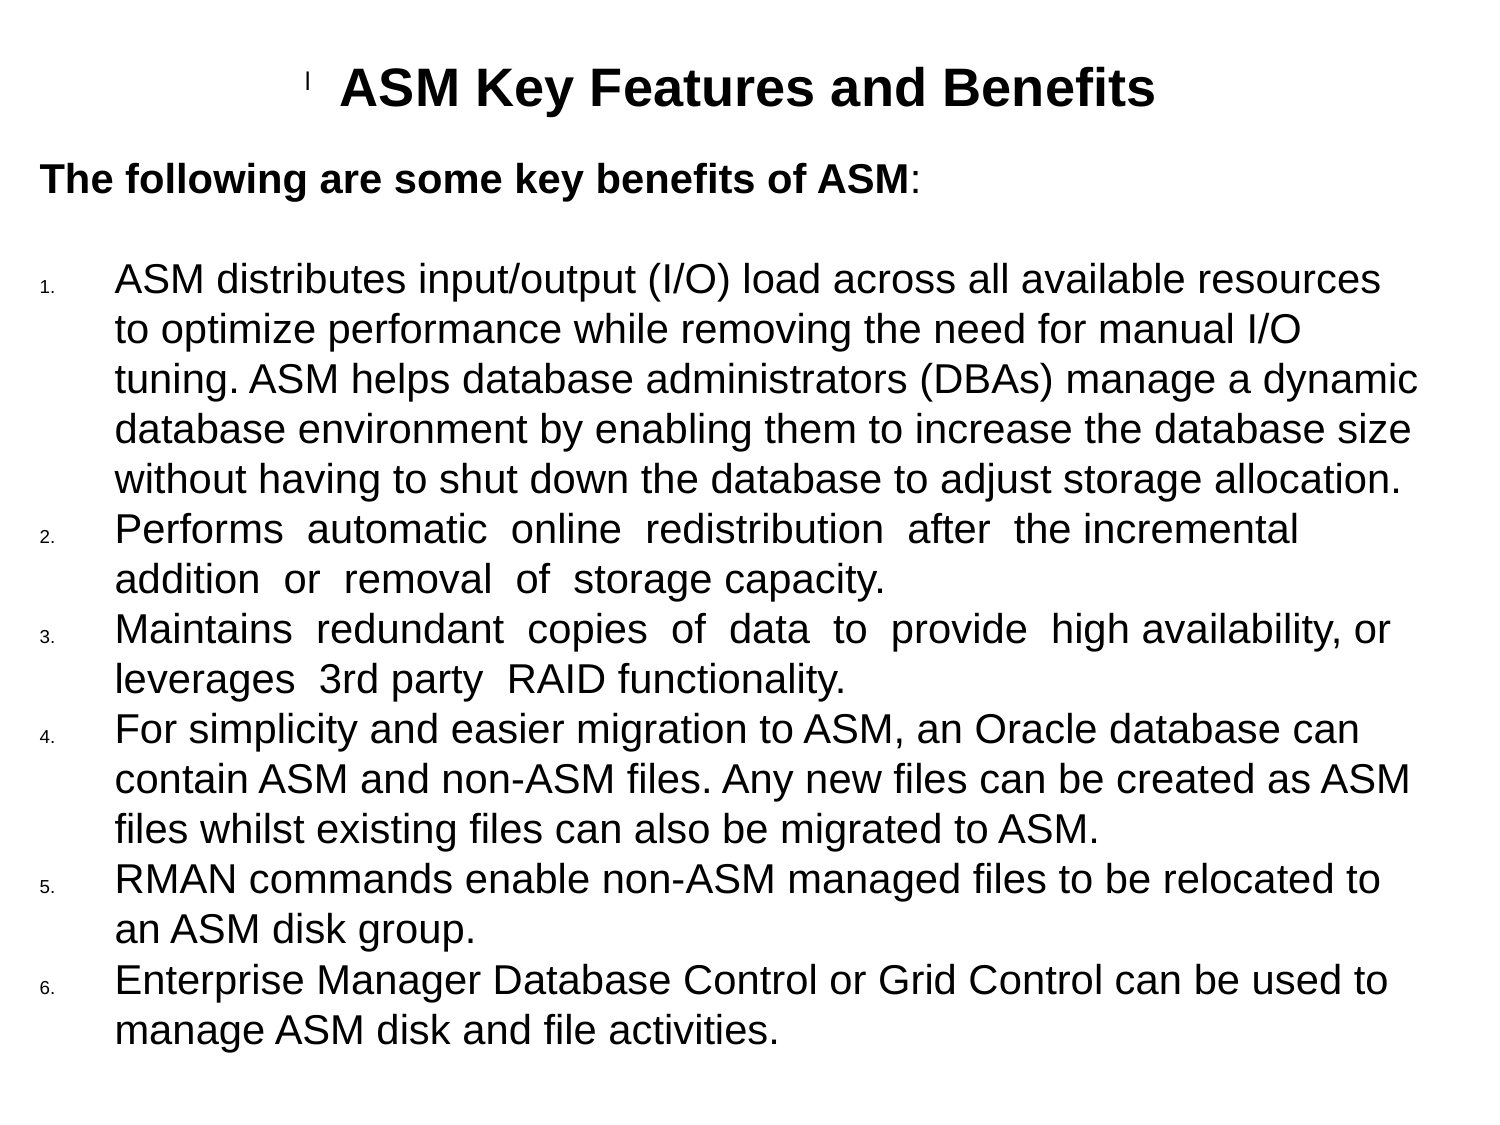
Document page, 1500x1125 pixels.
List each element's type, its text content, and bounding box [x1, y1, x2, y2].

text_box The following are some key benefits of ASM: ASM distributes input/output (I/O) load across all available resources to optimize performance while removing the need for manual I/O tuning. ASM helps database administrators (DBAs) manage a dynamic database environment by enabling them to increase the database size without having to shut down the database to adjust storage allocation. Performs automatic online redistribution after the incremental addition or removal of storage capacity. Maintains redundant copies of data to provide high availability, or leverages 3rd party RAID functionality. For simplicity and easier migration to ASM, an Oracle database can contain ASM and non-ASM files. Any new files can be created as ASM files whilst existing files can also be migrated to ASM. RMAN commands enable non-ASM managed files to be relocated to an ASM disk group. Enterprise Manager Database Control or Grid Control can be used to manage ASM disk and file activities. [37, 149, 1425, 1088]
text_box ASM Key Features and Benefits [145, 49, 1346, 125]
